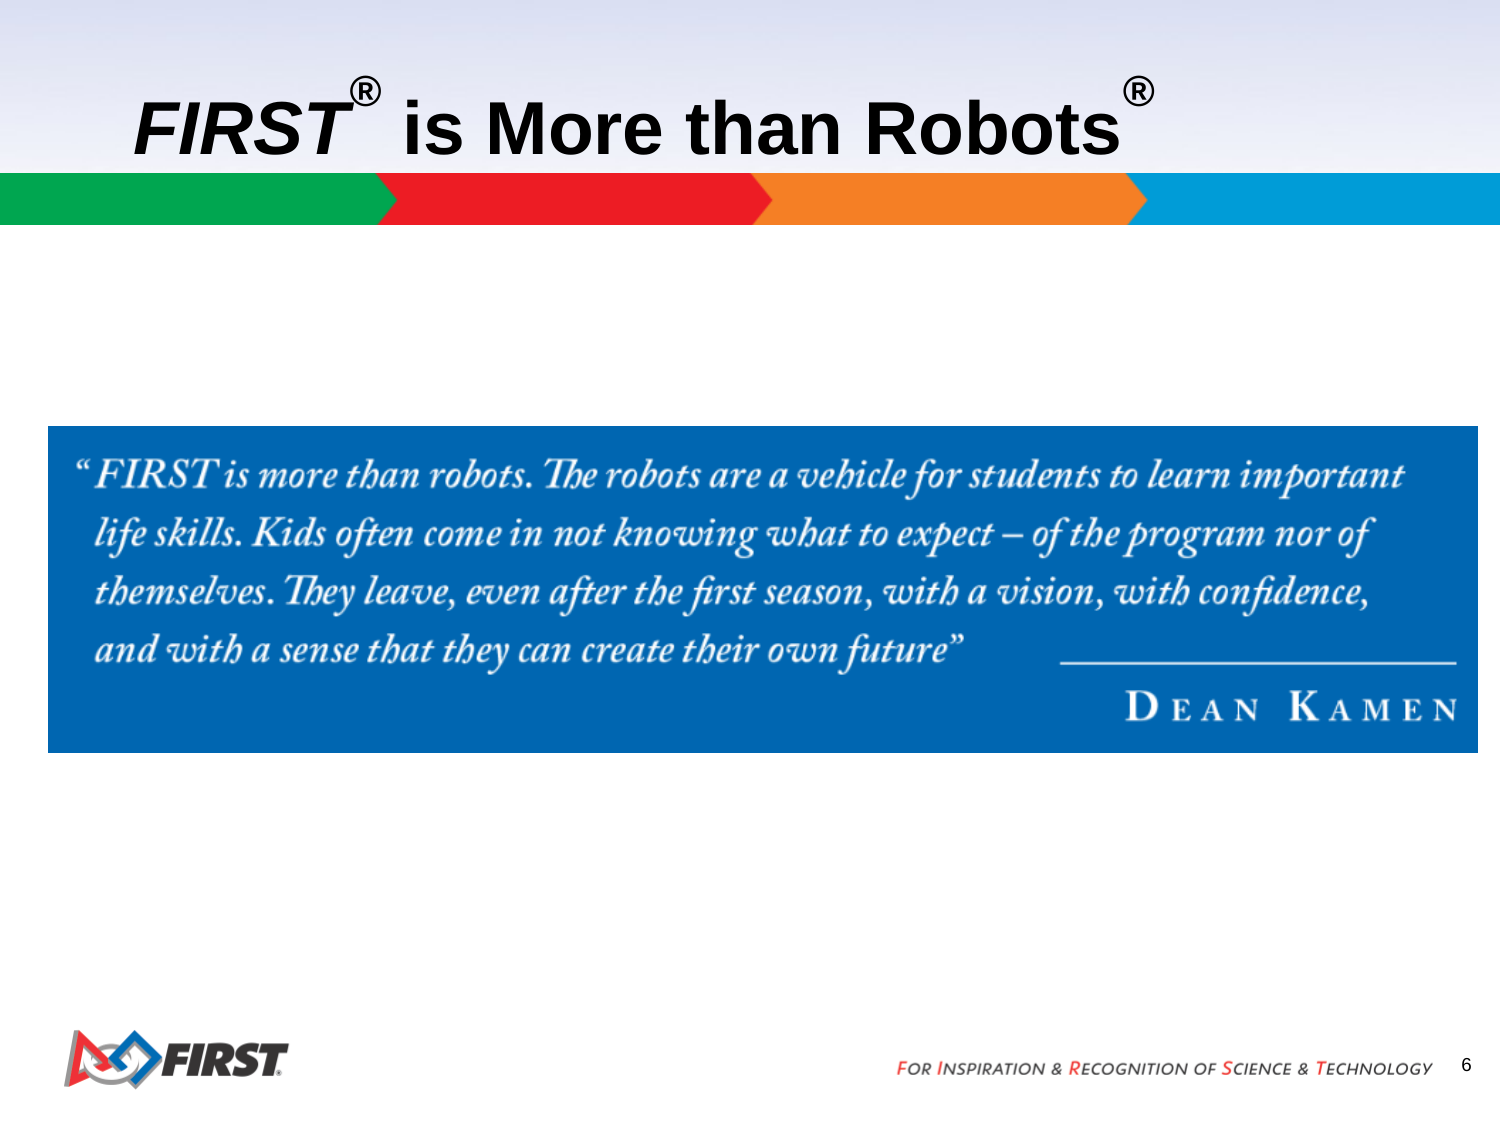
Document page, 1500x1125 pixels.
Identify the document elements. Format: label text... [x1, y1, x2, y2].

title FIRST® is More than Robots® [118, 45, 1500, 188]
picture [0, 0, 1500, 173]
picture [48, 425, 1478, 753]
picture [64, 1002, 1435, 1096]
